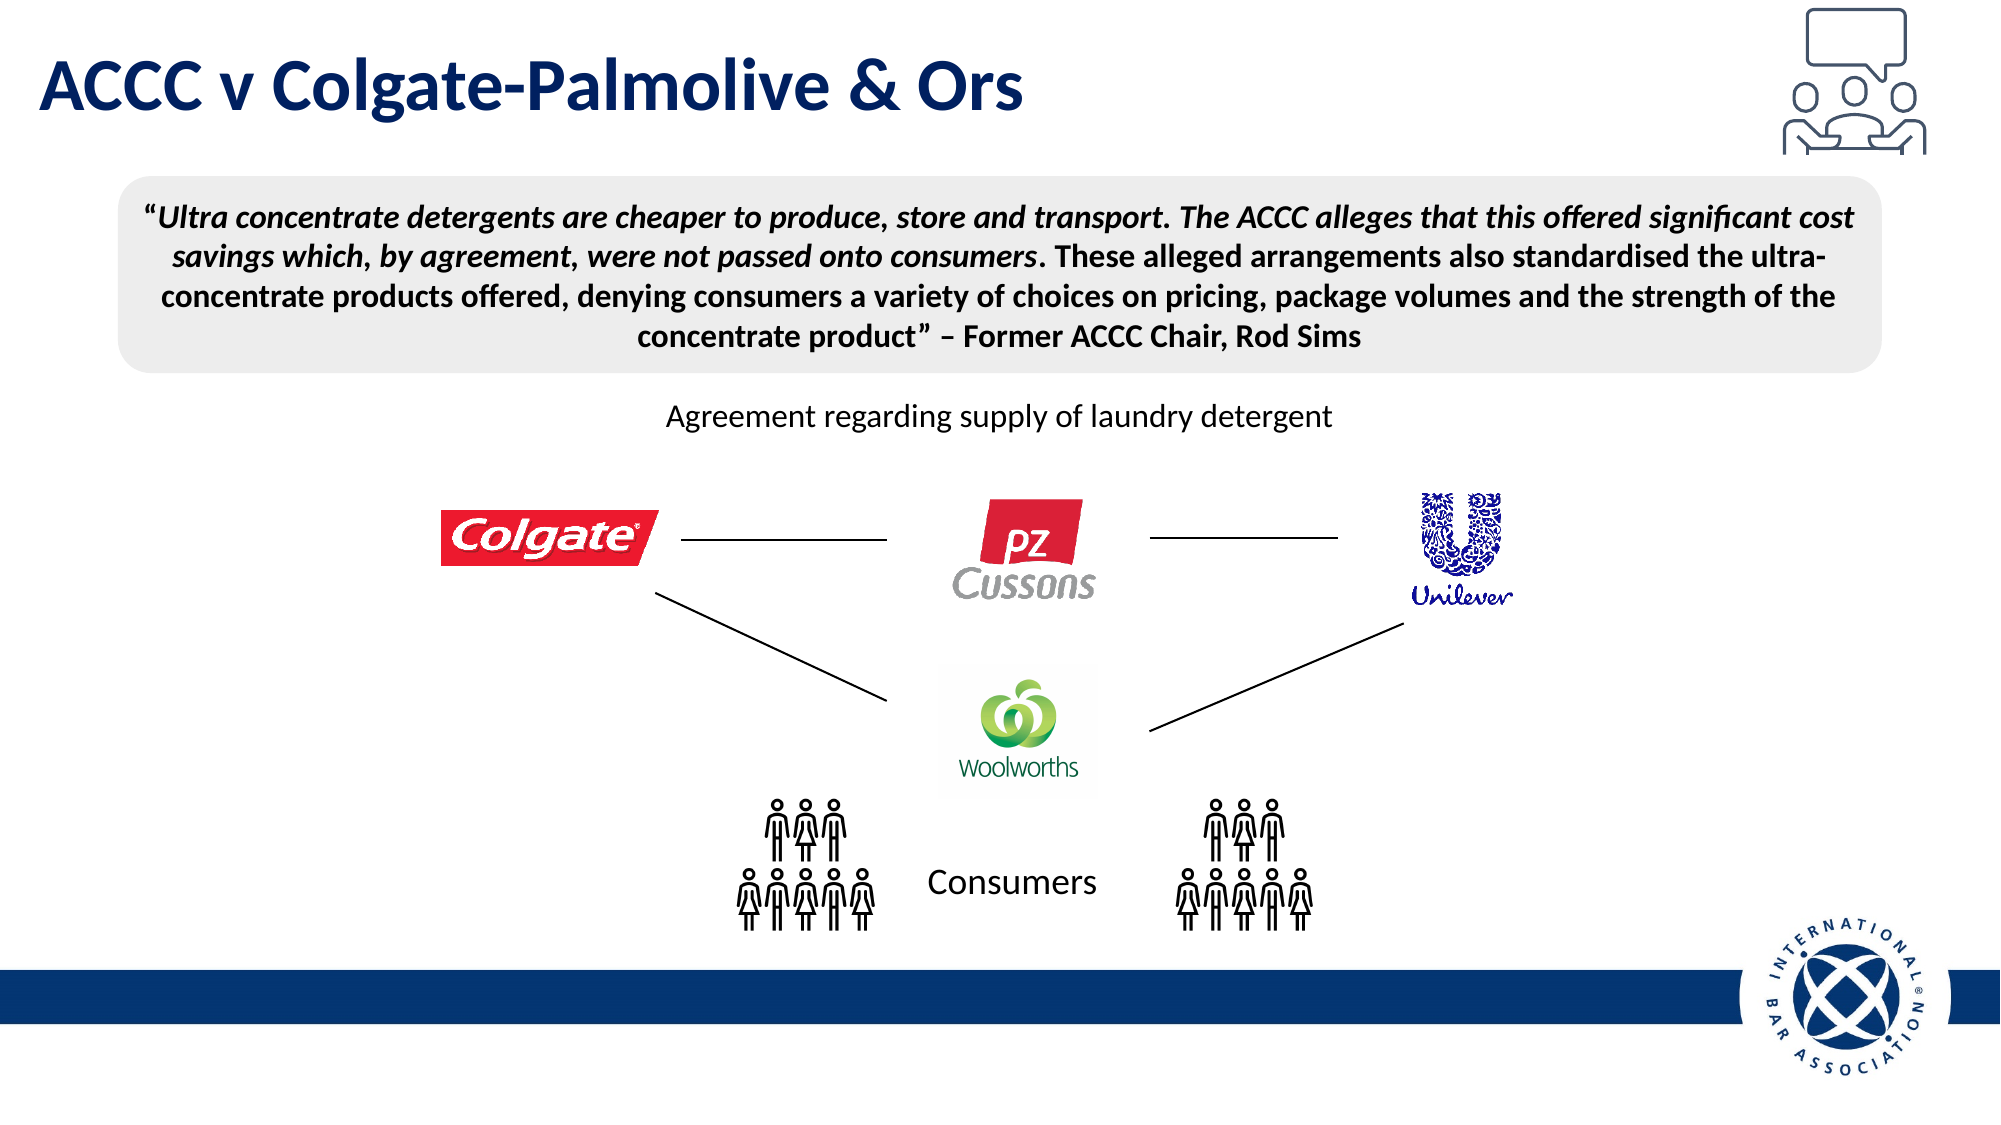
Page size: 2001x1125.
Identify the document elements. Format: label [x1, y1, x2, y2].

picture [441, 510, 659, 566]
picture [1411, 493, 1514, 605]
text_box [1784, 9, 1925, 155]
picture [950, 496, 1098, 602]
text_box [655, 592, 887, 701]
picture [1168, 789, 1319, 940]
text_box [1149, 623, 1404, 732]
picture [730, 789, 881, 940]
picture [938, 664, 1098, 799]
list [0, 0, 2000, 1125]
